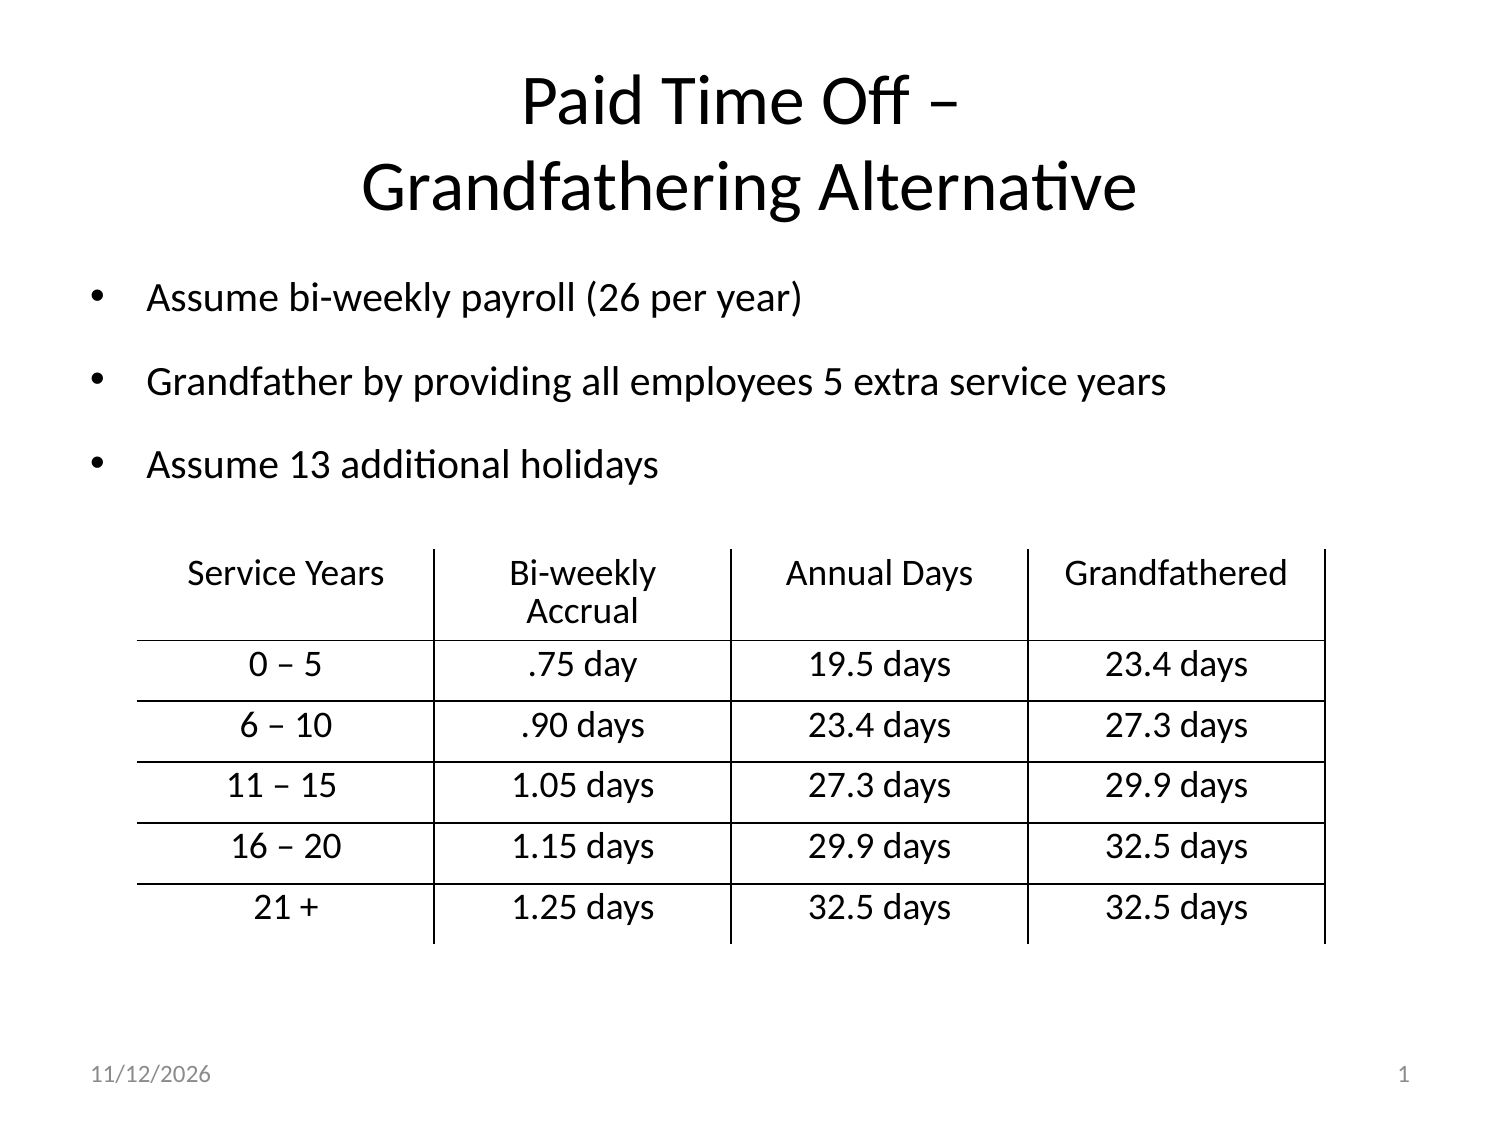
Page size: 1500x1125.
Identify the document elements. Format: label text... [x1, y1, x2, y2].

slide_number 1 [1074, 1042, 1425, 1103]
table_cell 32.5 days [1029, 824, 1324, 883]
table_header Service Years [138, 551, 433, 640]
table_cell 21 + [138, 885, 433, 944]
table_header Grandfathered [1029, 551, 1324, 640]
table_cell 29.9 days [732, 824, 1027, 883]
table_cell 29.9 days [1029, 763, 1324, 822]
table_cell 32.5 days [732, 885, 1027, 944]
table_cell 1.25 days [435, 885, 730, 944]
table_cell .75 day [435, 641, 730, 700]
table_cell 0 – 5 [138, 641, 433, 700]
table_cell 27.3 days [732, 763, 1027, 822]
table_header Annual Days [732, 551, 1027, 640]
table_cell 1.15 days [435, 824, 730, 883]
table_cell .90 days [435, 702, 730, 761]
table_cell 32.5 days [1029, 885, 1324, 944]
table_cell 6 – 10 [138, 702, 433, 761]
table_cell 23.4 days [732, 702, 1027, 761]
table_cell 19.5 days [732, 641, 1027, 700]
table_cell 11 – 15 [138, 763, 433, 822]
table_cell 16 – 20 [138, 824, 433, 883]
table_header Bi-weekly Accrual [435, 551, 730, 640]
list Assume bi-weekly payroll (26 per year) Grandfather by providing all employees 5 extra service years Assume 13 additional holidays [75, 262, 1425, 1063]
table_cell 23.4 days [1029, 641, 1324, 700]
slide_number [75, 1042, 425, 1103]
table_cell 27.3 days [1029, 702, 1324, 761]
title Paid Time Off – Grandfathering Alternative [75, 45, 1425, 233]
table_cell 1.05 days [435, 763, 730, 822]
